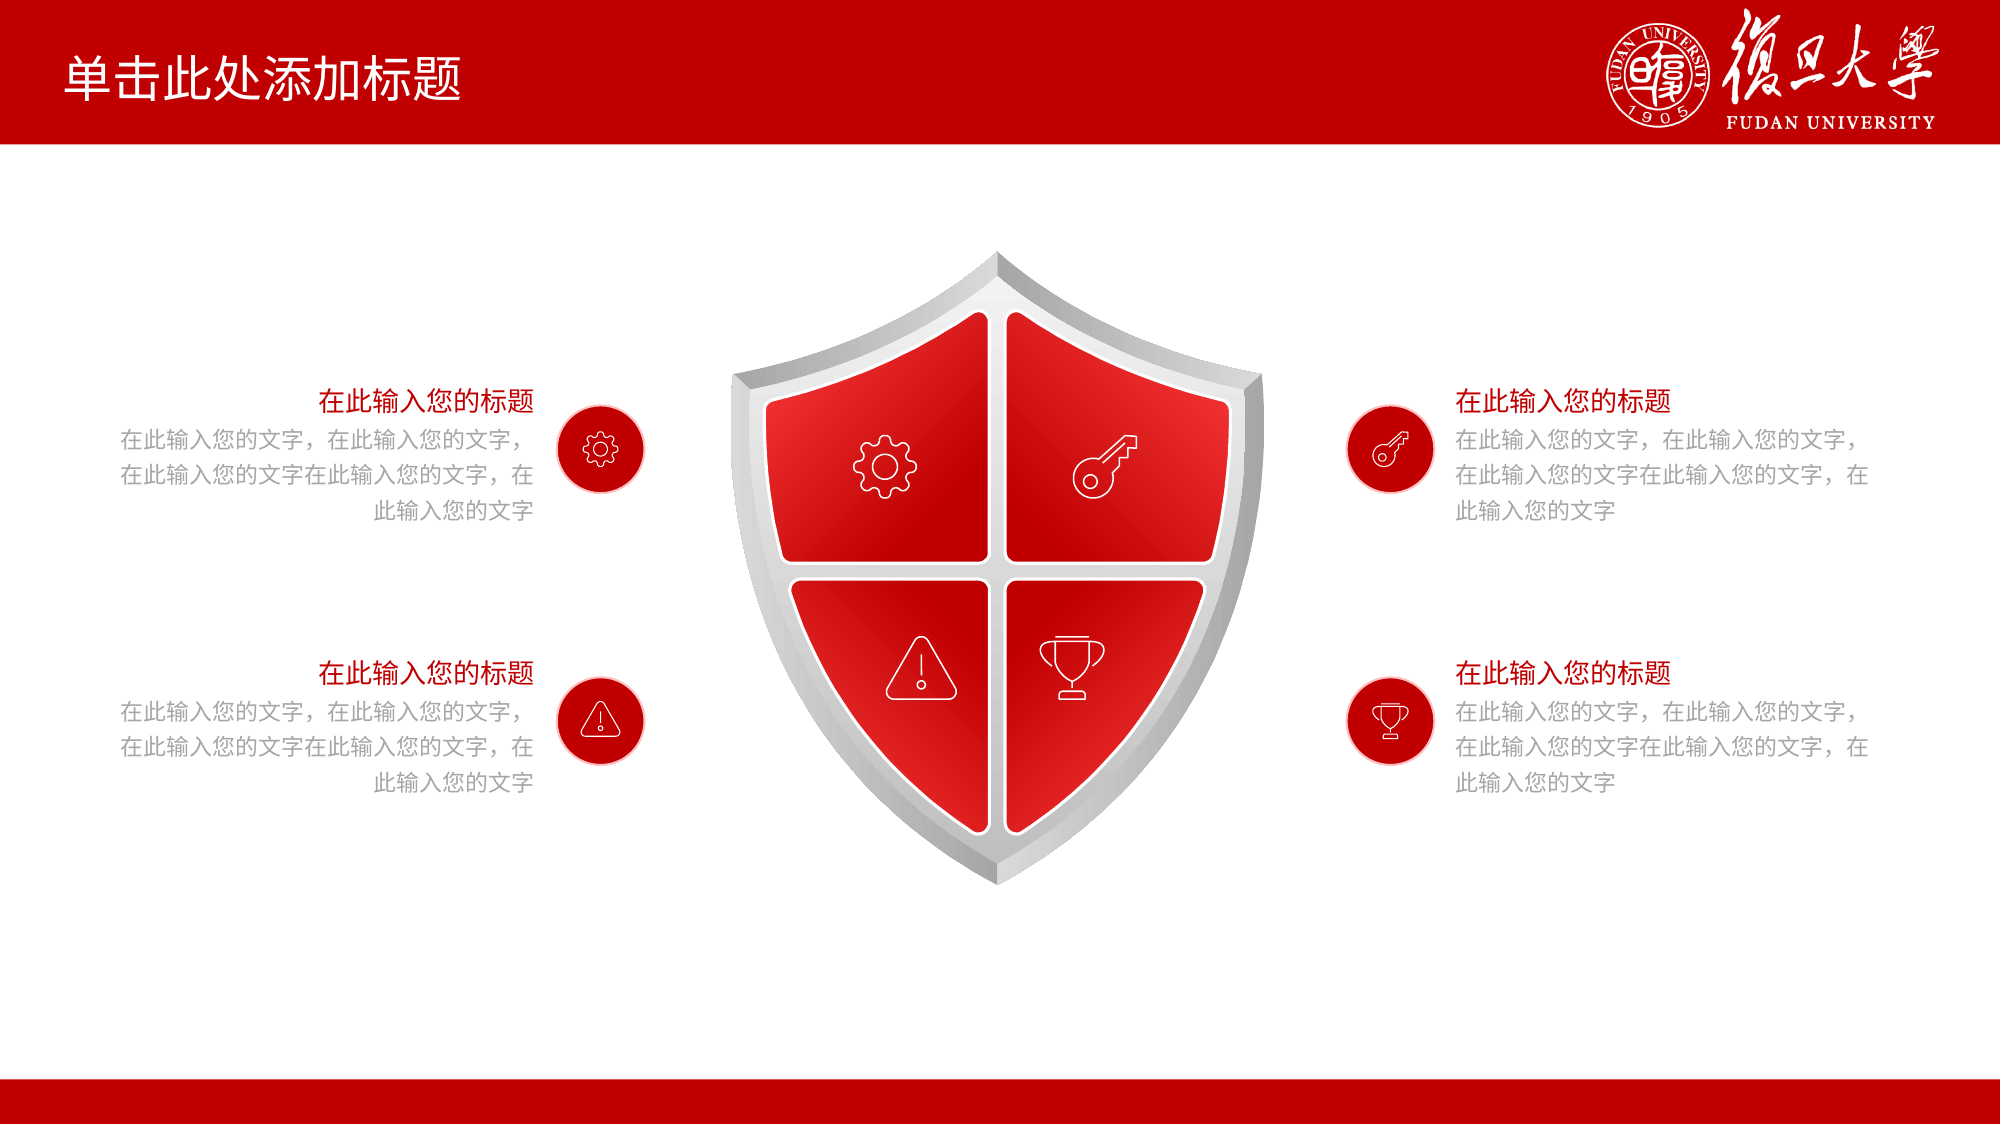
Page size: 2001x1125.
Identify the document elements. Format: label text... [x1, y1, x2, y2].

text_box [764, 310, 990, 564]
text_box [789, 578, 990, 834]
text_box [556, 677, 645, 766]
text_box 在此输入您的标题 在此输入您的文字，在此输入您的文字，在此输入您的文字在此输入您的文字，在此输入您的文字 [1435, 364, 1902, 534]
text_box 在此输入您的标题 在此输入您的文字，在此输入您的文字，在此输入您的文字在此输入您的文字，在此输入您的文字 [1435, 636, 1902, 806]
title 单击此处添加标题 [47, 32, 1773, 131]
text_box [1346, 677, 1435, 766]
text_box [1005, 310, 1231, 564]
text_box 在此输入您的标题 在此输入您的文字，在此输入您的文字，在此输入您的文字在此输入您的文字，在此输入您的文字 [87, 636, 555, 806]
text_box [730, 251, 1265, 886]
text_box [1346, 405, 1435, 494]
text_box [556, 405, 645, 494]
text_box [1005, 578, 1205, 834]
text_box 在此输入您的标题 在此输入您的文字，在此输入您的文字，在此输入您的文字在此输入您的文字，在此输入您的文字 [87, 364, 555, 534]
